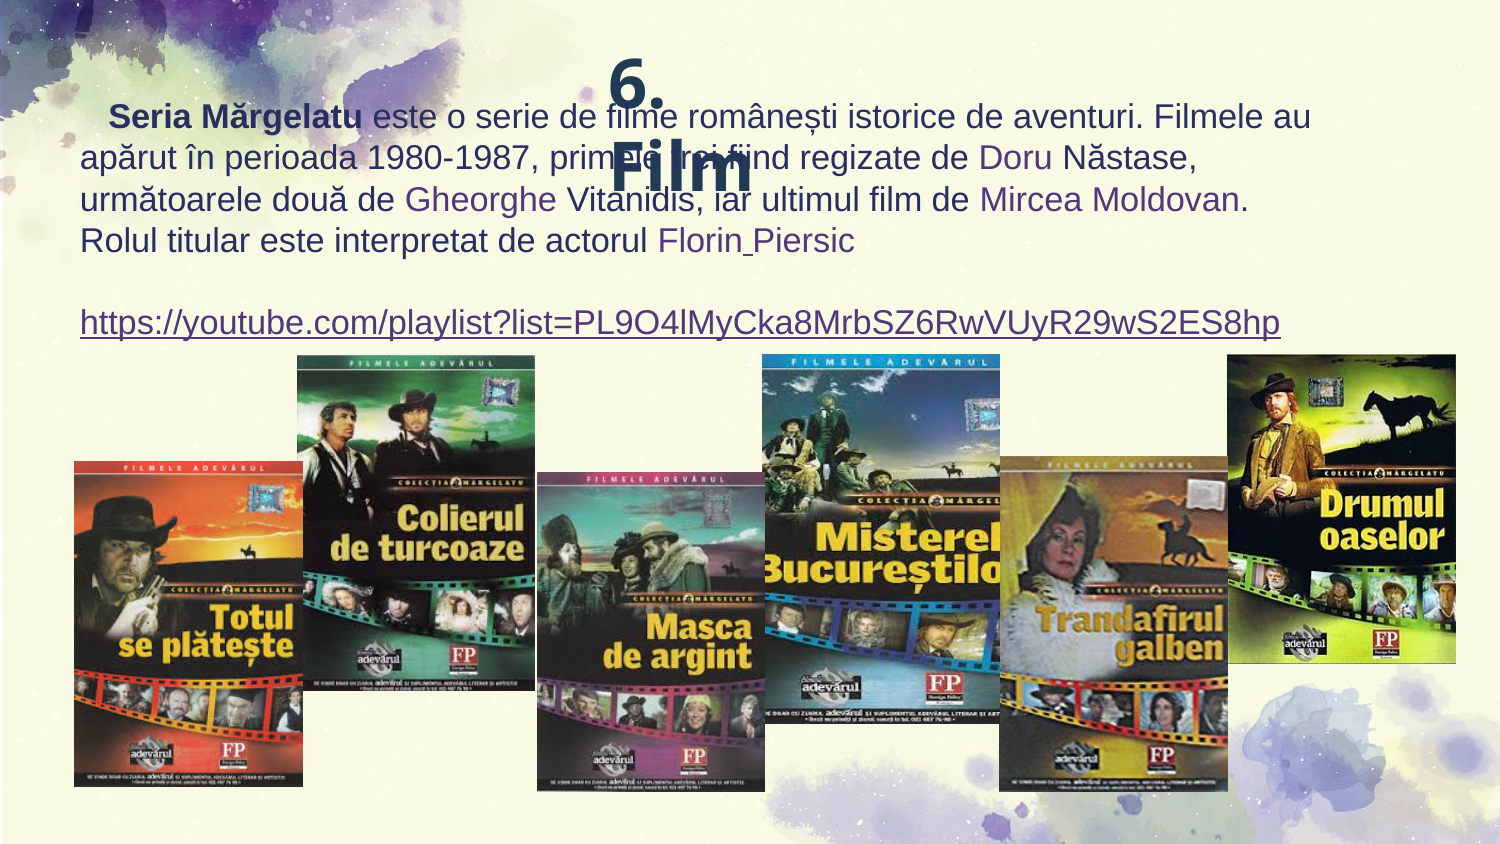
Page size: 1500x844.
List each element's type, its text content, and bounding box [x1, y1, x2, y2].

text_box 6. Film [593, 24, 846, 79]
text_box Seria Mărgelatu este o serie de filme românești istorice de aventuri. Filmele au apărut în perioada 1980-1987, primele trei fiind regizate de Doru Năstase, următoarele două de Gheorghe Vitanidis, iar ultimul film de Mircea Moldovan. Rolul titular este interpretat de actorul Florin Piersic https://youtube.com/playlist?list=PL9O4lMyCka8MrbSZ6RwVUyR29wS2ES8hp [64, 79, 1332, 357]
picture [0, 0, 1500, 844]
